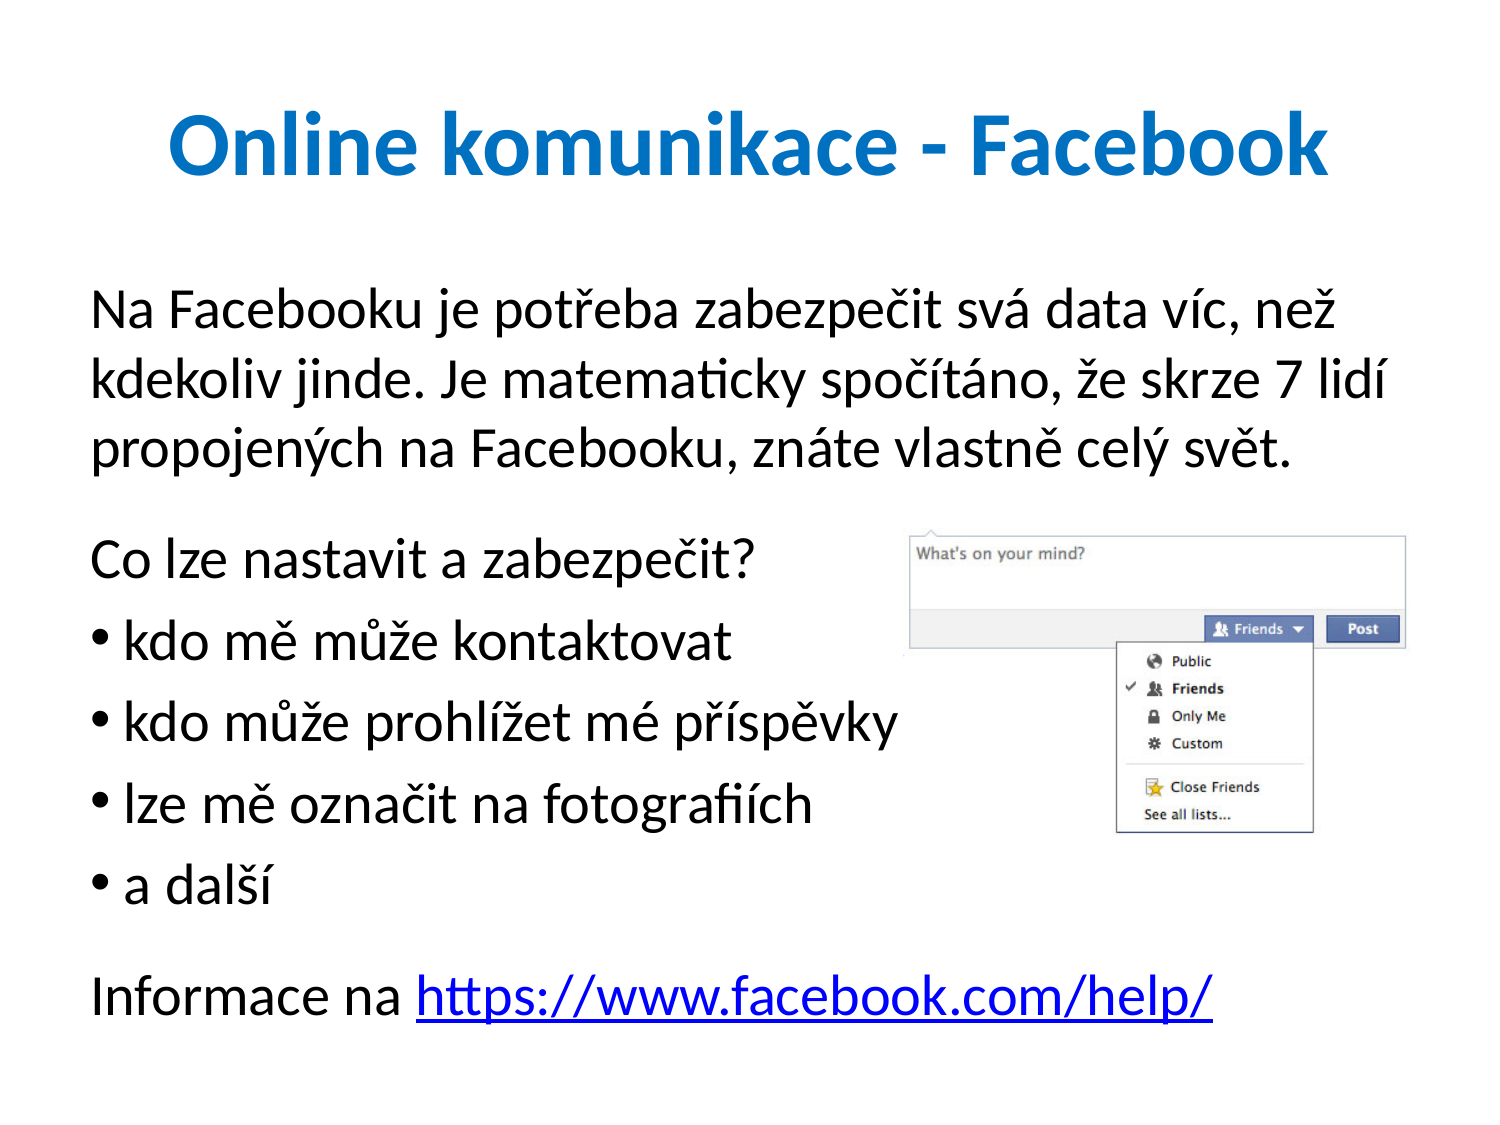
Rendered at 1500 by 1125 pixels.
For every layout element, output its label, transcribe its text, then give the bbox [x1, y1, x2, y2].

list Na Facebooku je potřeba zabezpečit svá data víc, než kdekoliv jinde. Je matematicky spočítáno, že skrze 7 lidí propojených na Facebooku, znáte vlastně celý svět. Co lze nastavit a zabezpečit? kdo mě může kontaktovat kdo může prohlížet mé příspěvky lze mě označit na fotografiích a další Informace na https://www.facebook.com/help/ [75, 262, 1425, 1083]
title Online komunikace - Facebook [75, 45, 1425, 233]
picture [903, 526, 1410, 859]
